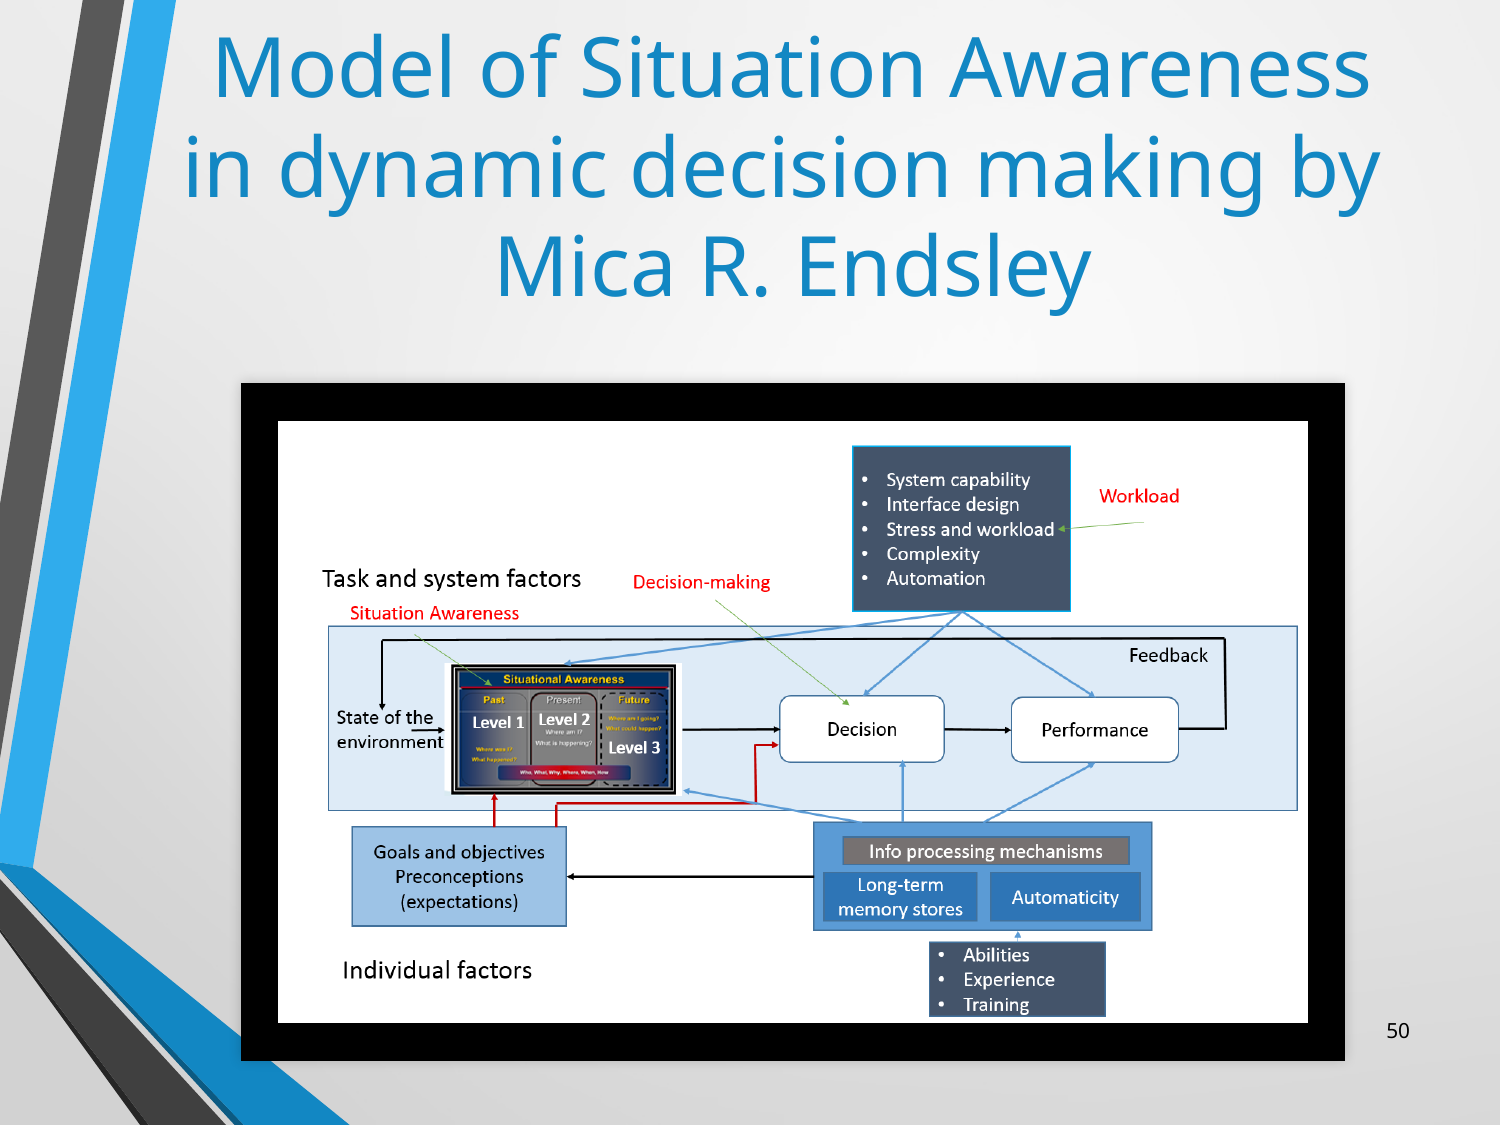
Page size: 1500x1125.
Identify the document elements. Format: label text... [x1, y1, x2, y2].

title Model of Situation Awareness in dynamic decision making by Mica R. Endsley [161, 1, 1425, 327]
picture [277, 420, 1309, 1024]
slide_number 50 [1354, 1001, 1425, 1062]
